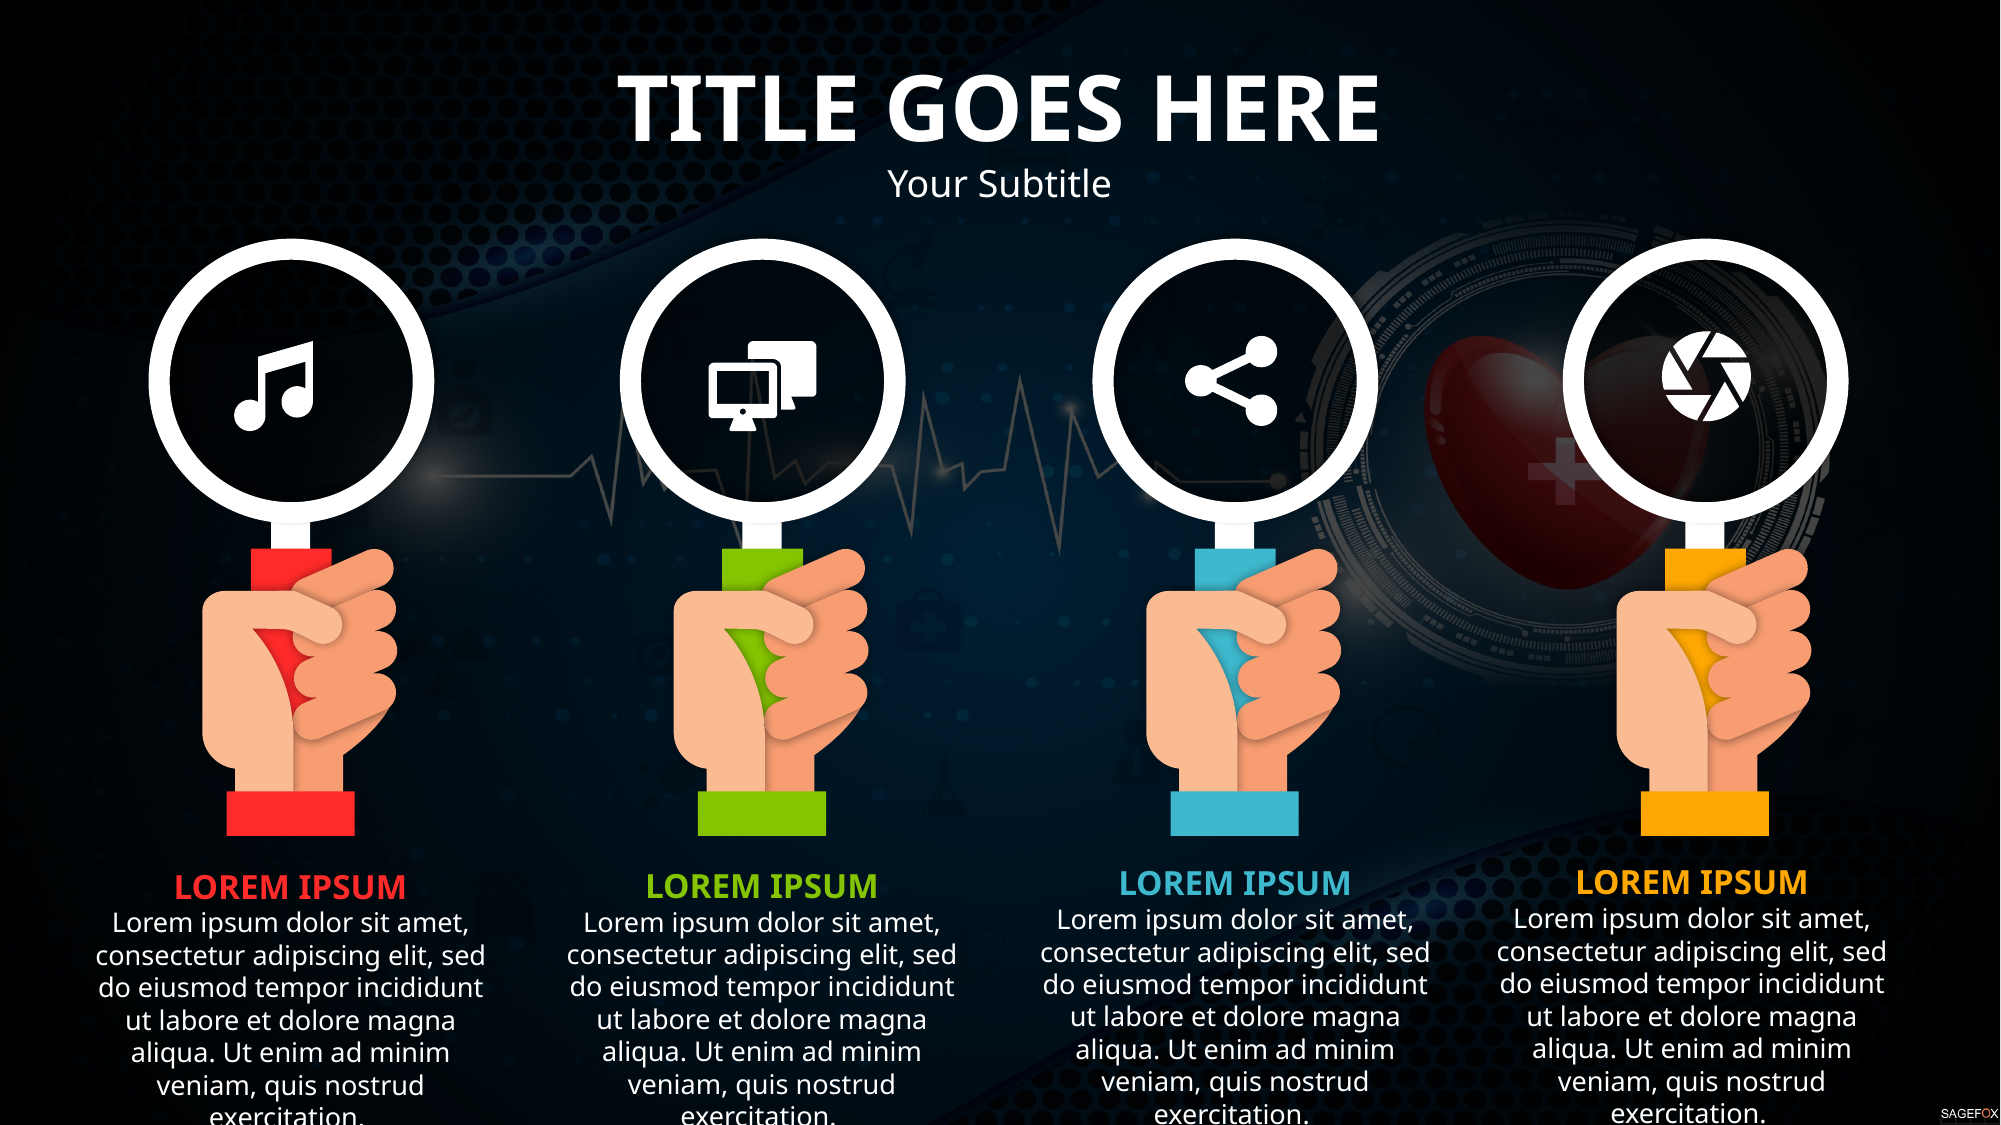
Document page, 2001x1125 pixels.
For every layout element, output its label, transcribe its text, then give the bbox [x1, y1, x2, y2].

text_box LOREM IPSUM Lorem ipsum dolor sit amet, consectetur adipiscing elit, sed do eiusmod tempor incididunt ut labore et dolore magna aliqua. Ut enim ad minim veniam, quis nostrud exercitation. [552, 859, 972, 1125]
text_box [708, 341, 817, 432]
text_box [1662, 331, 1751, 422]
text_box TITLE GOES HERE Your Subtitle [548, 42, 1452, 212]
text_box LOREM IPSUM Lorem ipsum dolor sit amet, consectetur adipiscing elit, sed do eiusmod tempor incididunt ut labore et dolore magna aliqua. Ut enim ad minim veniam, quis nostrud exercitation. [1482, 856, 1902, 1125]
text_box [619, 238, 906, 836]
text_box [1092, 238, 1379, 836]
picture [0, 0, 2001, 1125]
text_box LOREM IPSUM Lorem ipsum dolor sit amet, consectetur adipiscing elit, sed do eiusmod tempor incididunt ut labore et dolore magna aliqua. Ut enim ad minim veniam, quis nostrud exercitation. [1025, 857, 1445, 1125]
text_box LOREM IPSUM Lorem ipsum dolor sit amet, consectetur adipiscing elit, sed do eiusmod tempor incididunt ut labore et dolore magna aliqua. Ut enim ad minim veniam, quis nostrud exercitation. [81, 860, 501, 1125]
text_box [148, 238, 435, 836]
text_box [1562, 238, 1849, 836]
